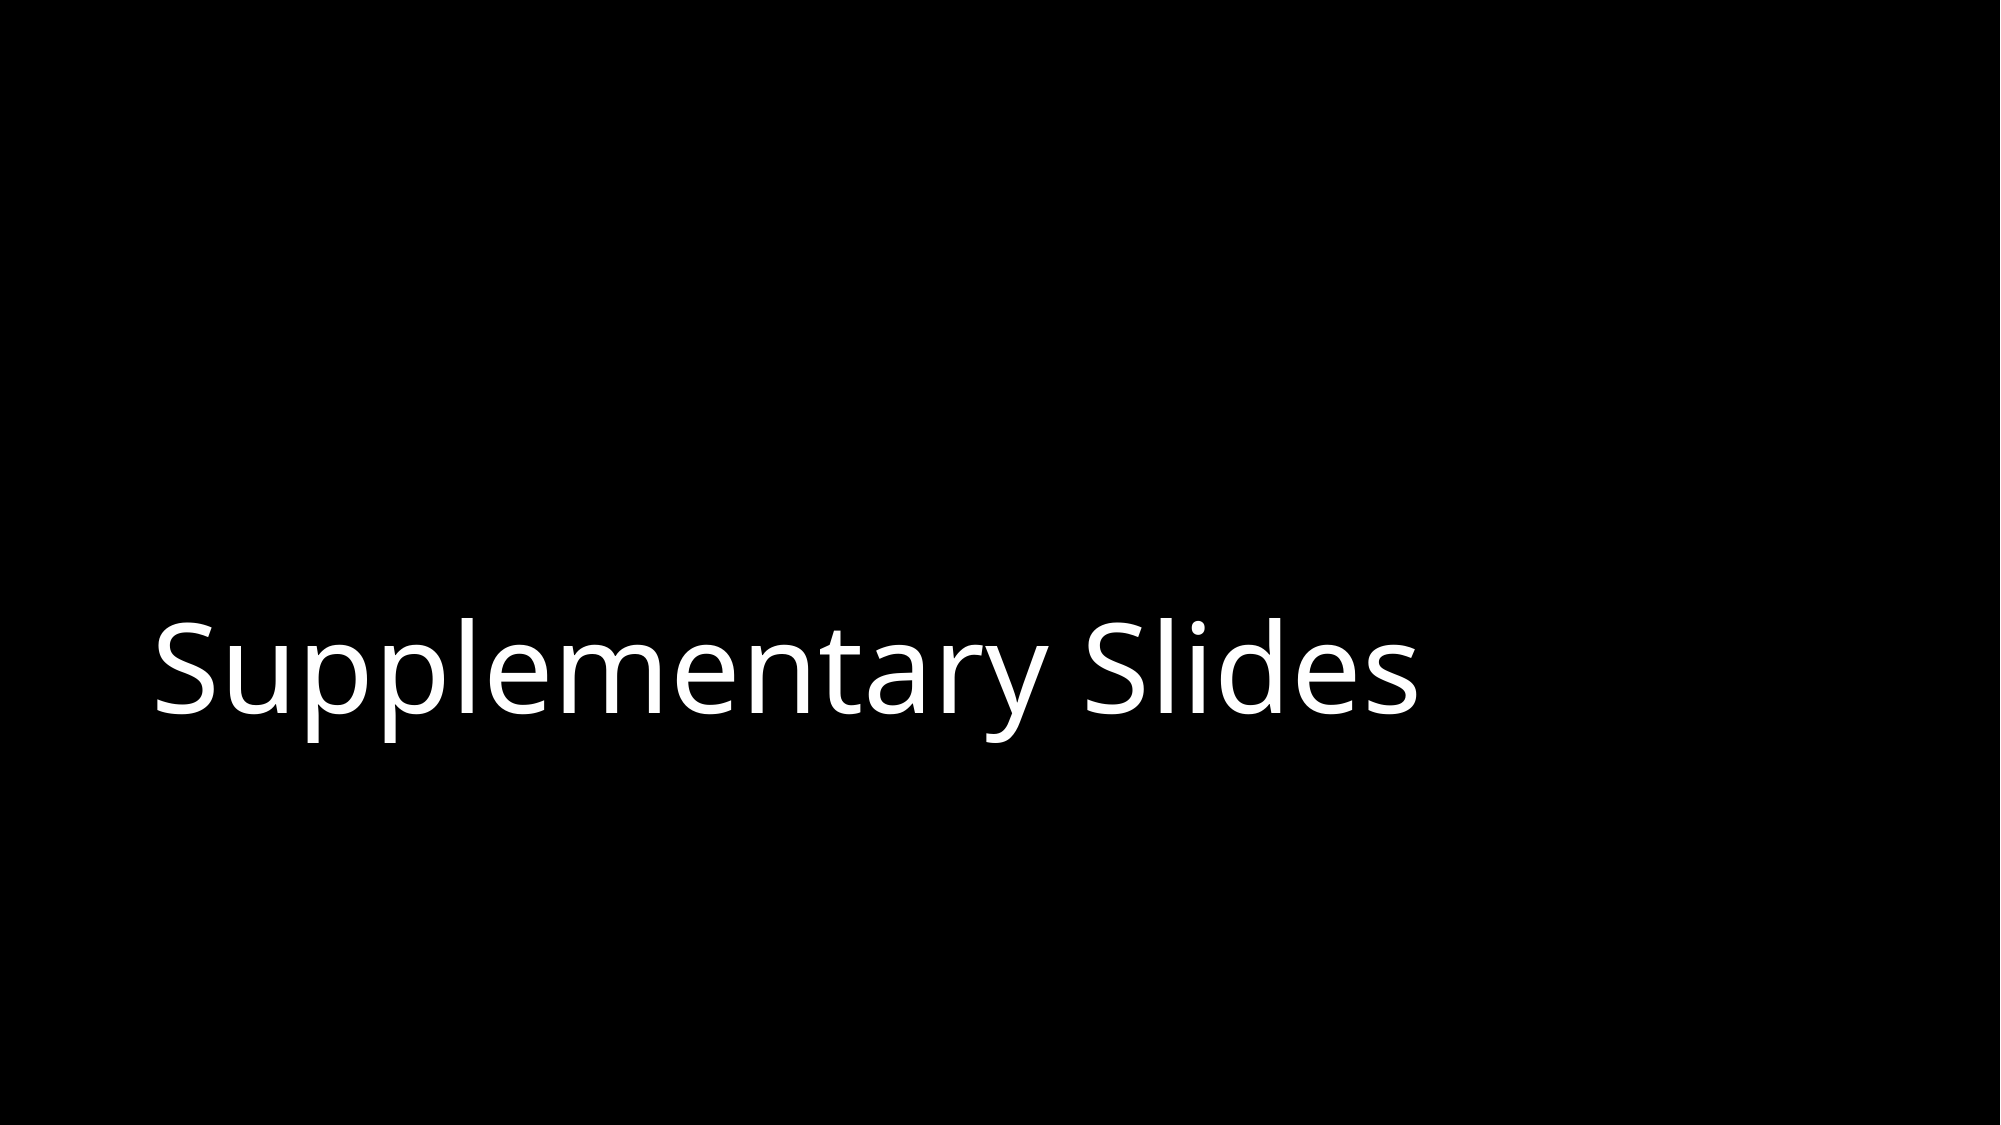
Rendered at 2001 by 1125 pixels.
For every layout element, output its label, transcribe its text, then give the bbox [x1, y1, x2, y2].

title Supplementary Slides [136, 280, 1862, 749]
